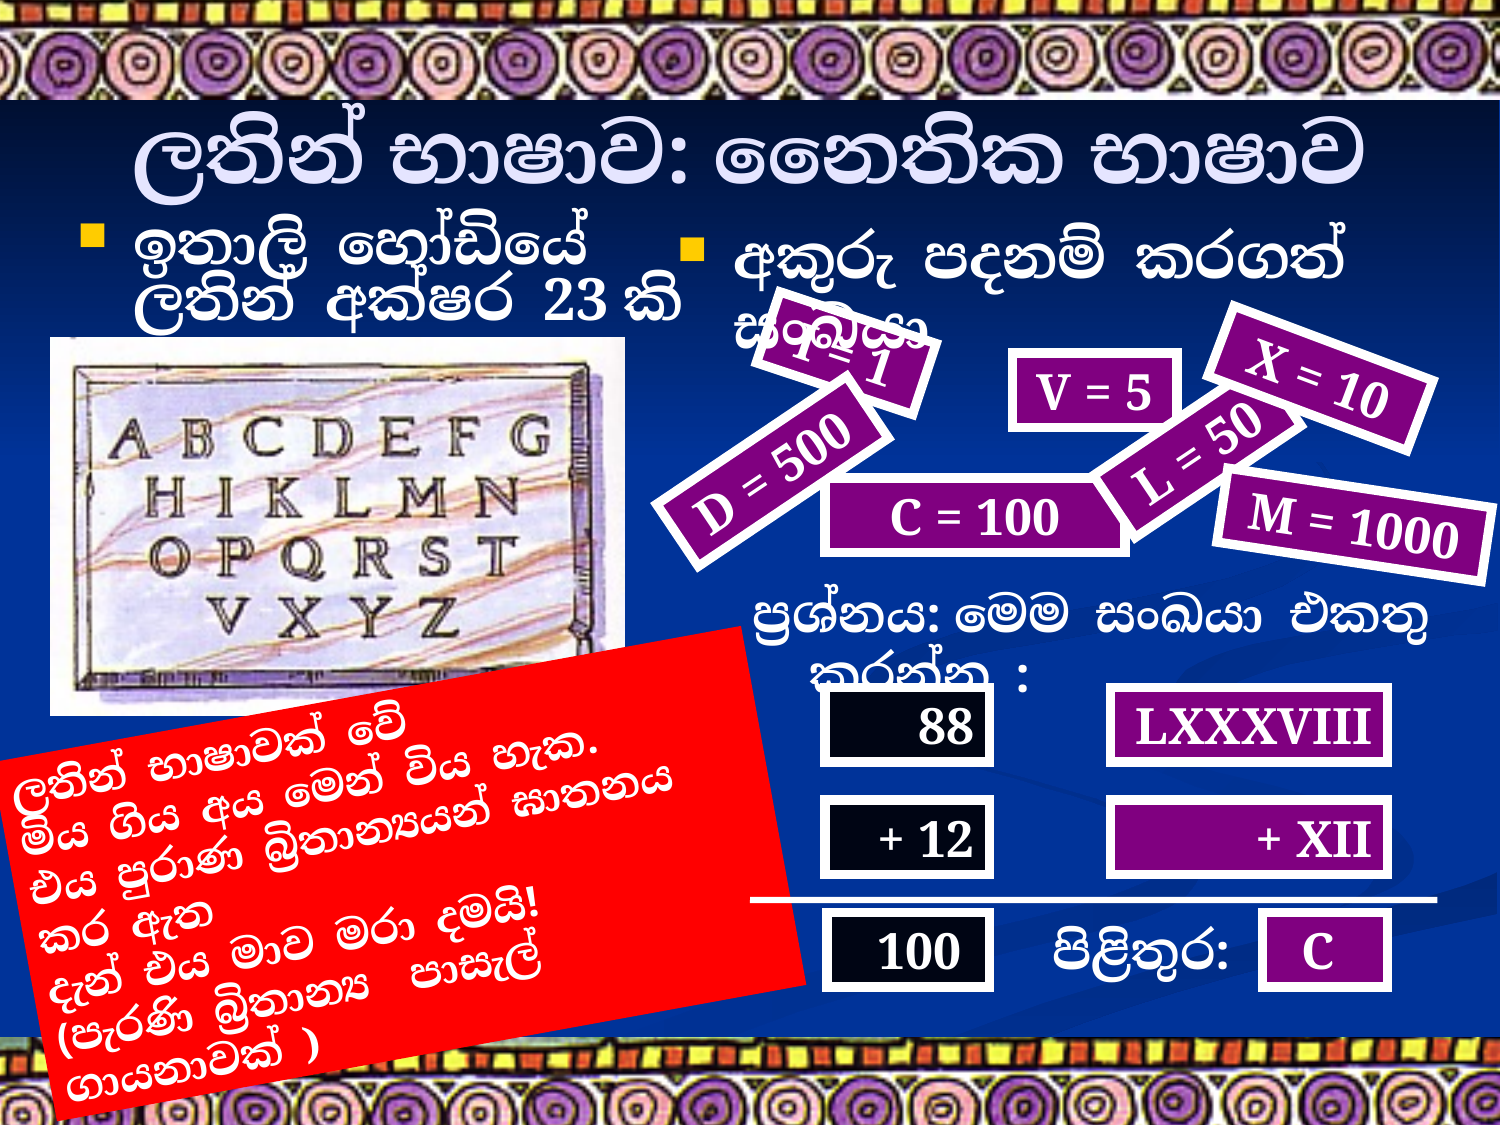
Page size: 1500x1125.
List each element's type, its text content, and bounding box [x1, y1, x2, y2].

picture [49, 337, 626, 716]
title ලතින් භාෂාව: නෛතික භාෂාව [74, 110, 1426, 201]
text_box 88 [825, 687, 990, 763]
text_box ලතින් භාෂාවක් වේ මිය ගිය අය මෙන් විය හැක. එය පුරාණ බ්‍රිතාන්‍යයන් ඝාතනය කර ඇත දැන් එය මාව මරා දමයි! (පැරණි බ්‍රිතාන්‍ය පාසැල් ගායනාවක් ) [0, 626, 807, 1035]
text_box ඉතාලි හෝඩියේ ලතින් අක්ෂර 23 කි [62, 212, 700, 350]
text_box අකුරු පදනම් කරගත් සංඛයා [662, 212, 1500, 300]
text_box C = 100 [824, 478, 1125, 553]
text_box X = 10 [1207, 306, 1433, 451]
picture [0, 1037, 1500, 1125]
text_box 100 [827, 912, 990, 988]
text_box I = 1 [756, 300, 937, 415]
text_box C [1262, 912, 1388, 988]
text_box L = 50 [1093, 384, 1302, 538]
text_box M = 1000 [1216, 468, 1493, 582]
text_box D = 500 [656, 376, 889, 567]
picture [0, 0, 1500, 101]
text_box + XII [1110, 799, 1388, 875]
text_box ප්‍රශ්නය: මෙම සංඛයා එකතු කරන්න : [738, 575, 1497, 675]
text_box පිළිතුර: [1024, 912, 1262, 988]
text_box + 12 [825, 799, 990, 875]
text_box LXXXVIII [1110, 687, 1388, 763]
text_box V = 5 [1012, 353, 1178, 428]
